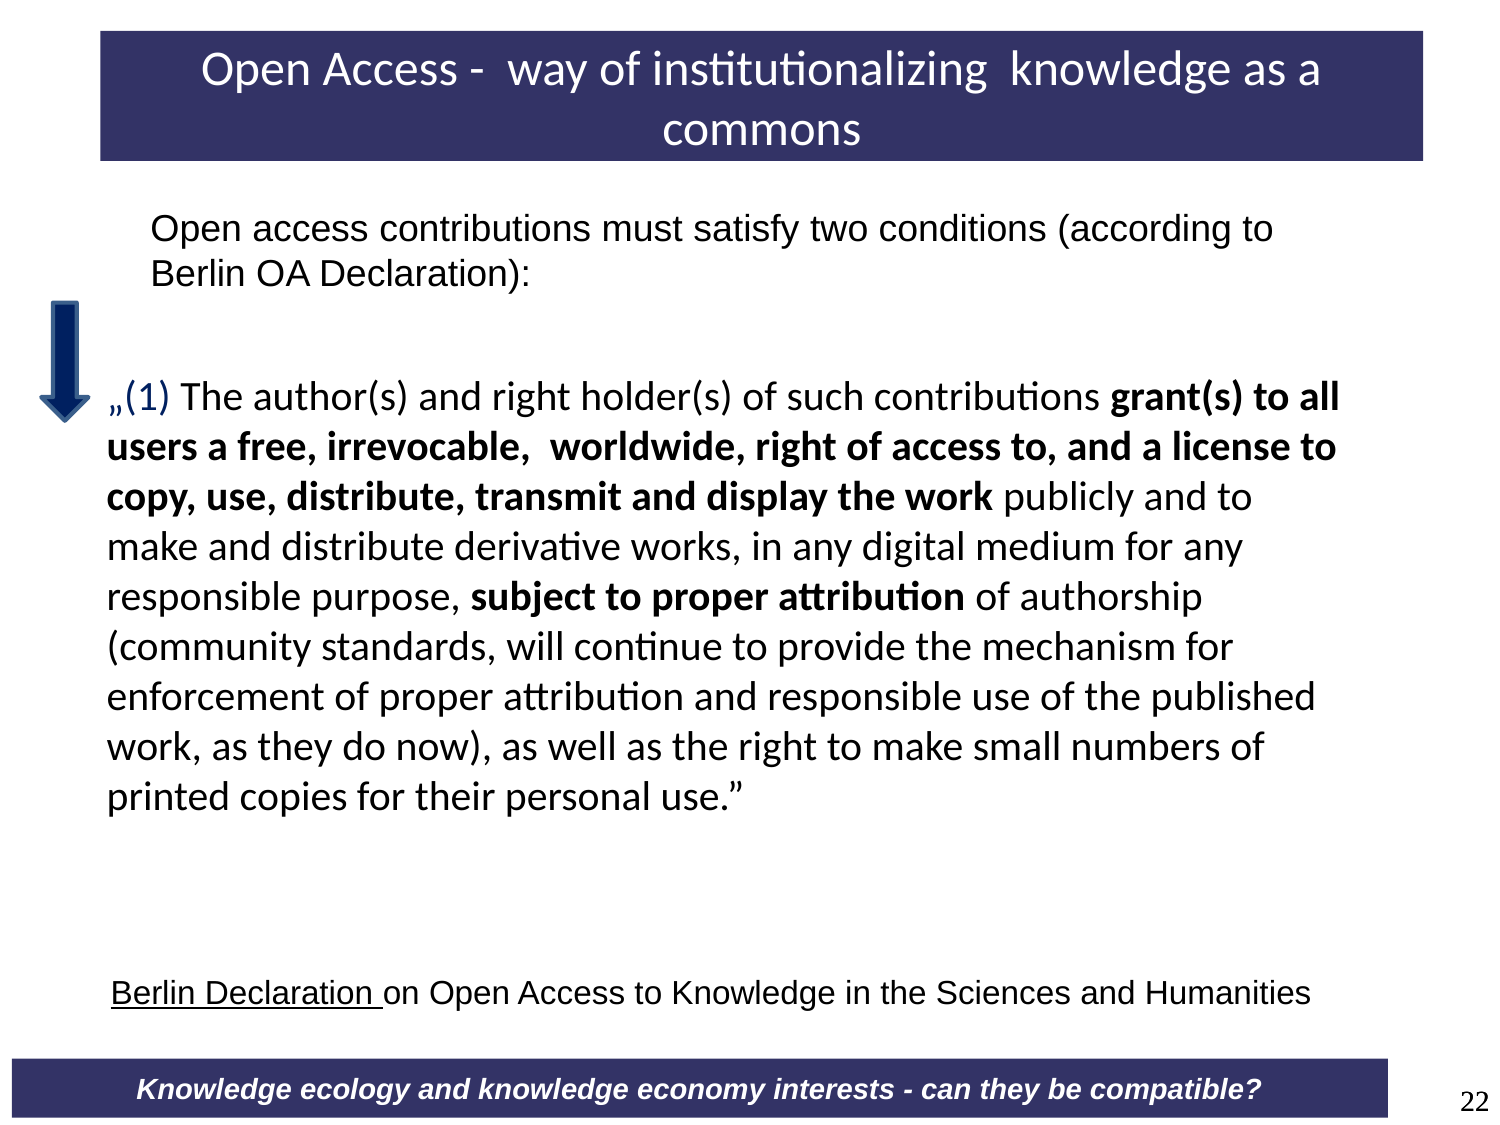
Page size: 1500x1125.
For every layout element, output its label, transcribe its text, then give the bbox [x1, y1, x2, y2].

title Open Access - way of institutionalizing knowledge as a commons [100, 30, 1424, 162]
text_box Berlin Declaration on Open Access to Knowledge in the Sciences and Humanities [76, 964, 1347, 1019]
text_box 22 [1387, 1047, 1490, 1125]
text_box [41, 302, 1360, 891]
text_box Open access contributions must satisfy two conditions (according to Berlin OA Declaration): [135, 196, 1376, 346]
